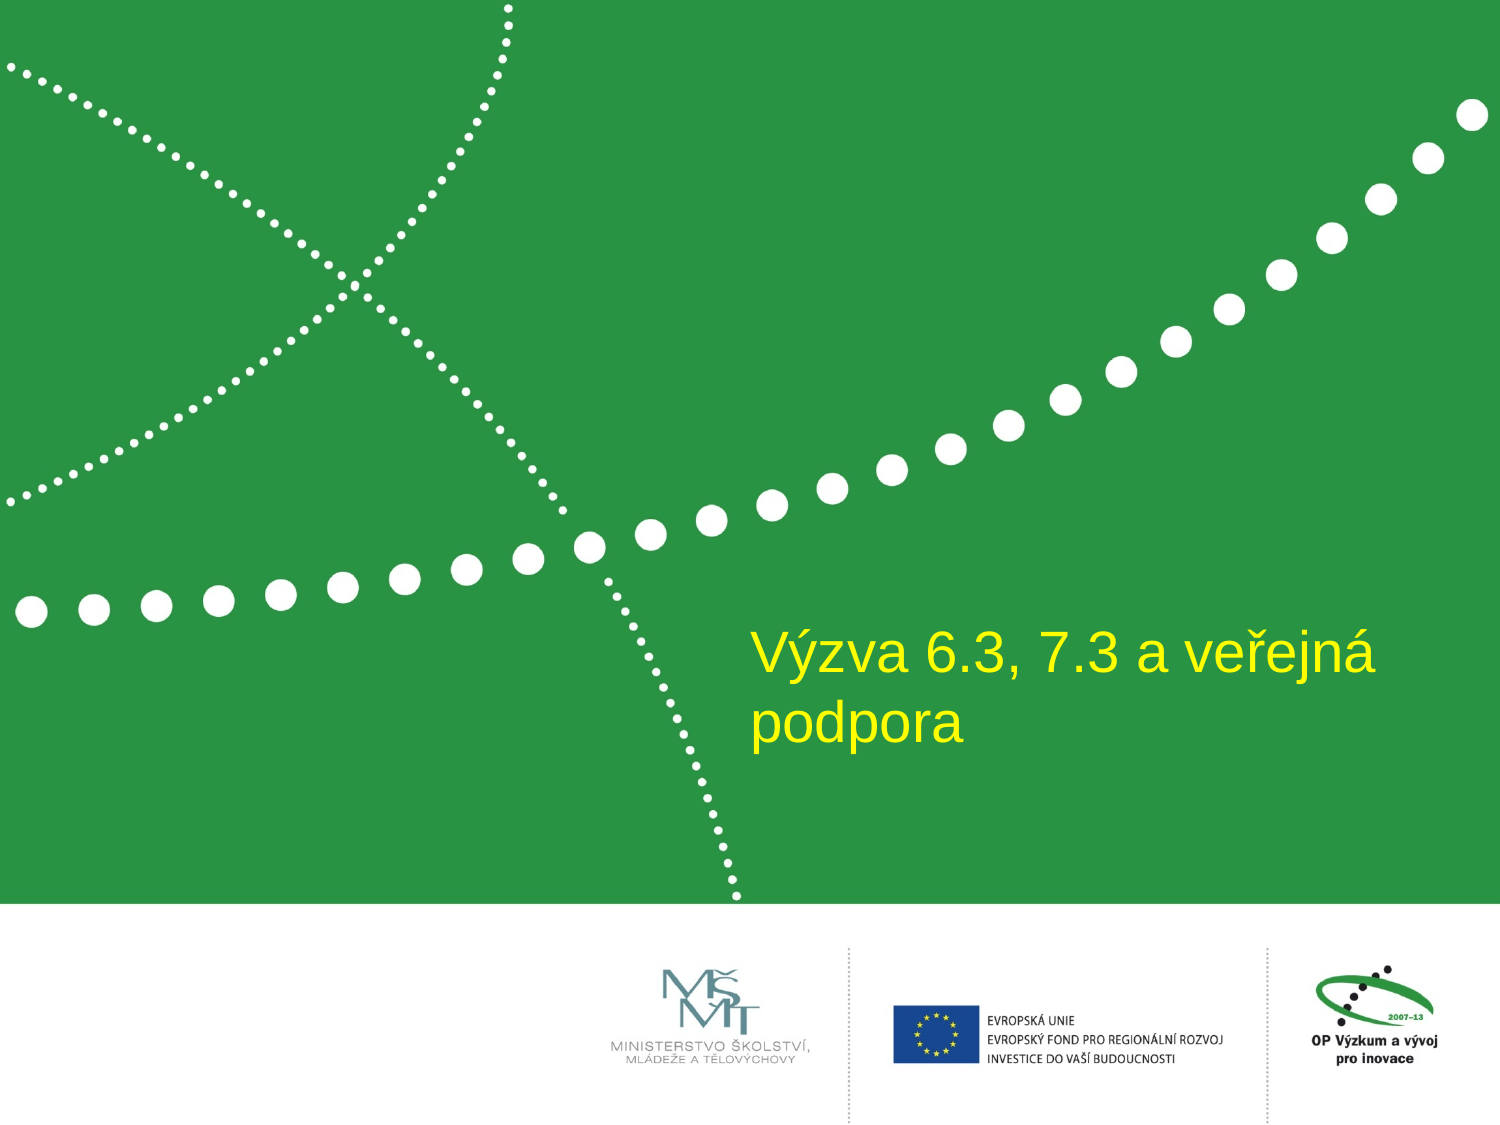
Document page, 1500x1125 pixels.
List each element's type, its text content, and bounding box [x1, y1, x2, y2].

picture [0, 0, 1500, 1125]
title Výzva 6.3, 7.3 a veřejná podpora [749, 565, 1500, 755]
